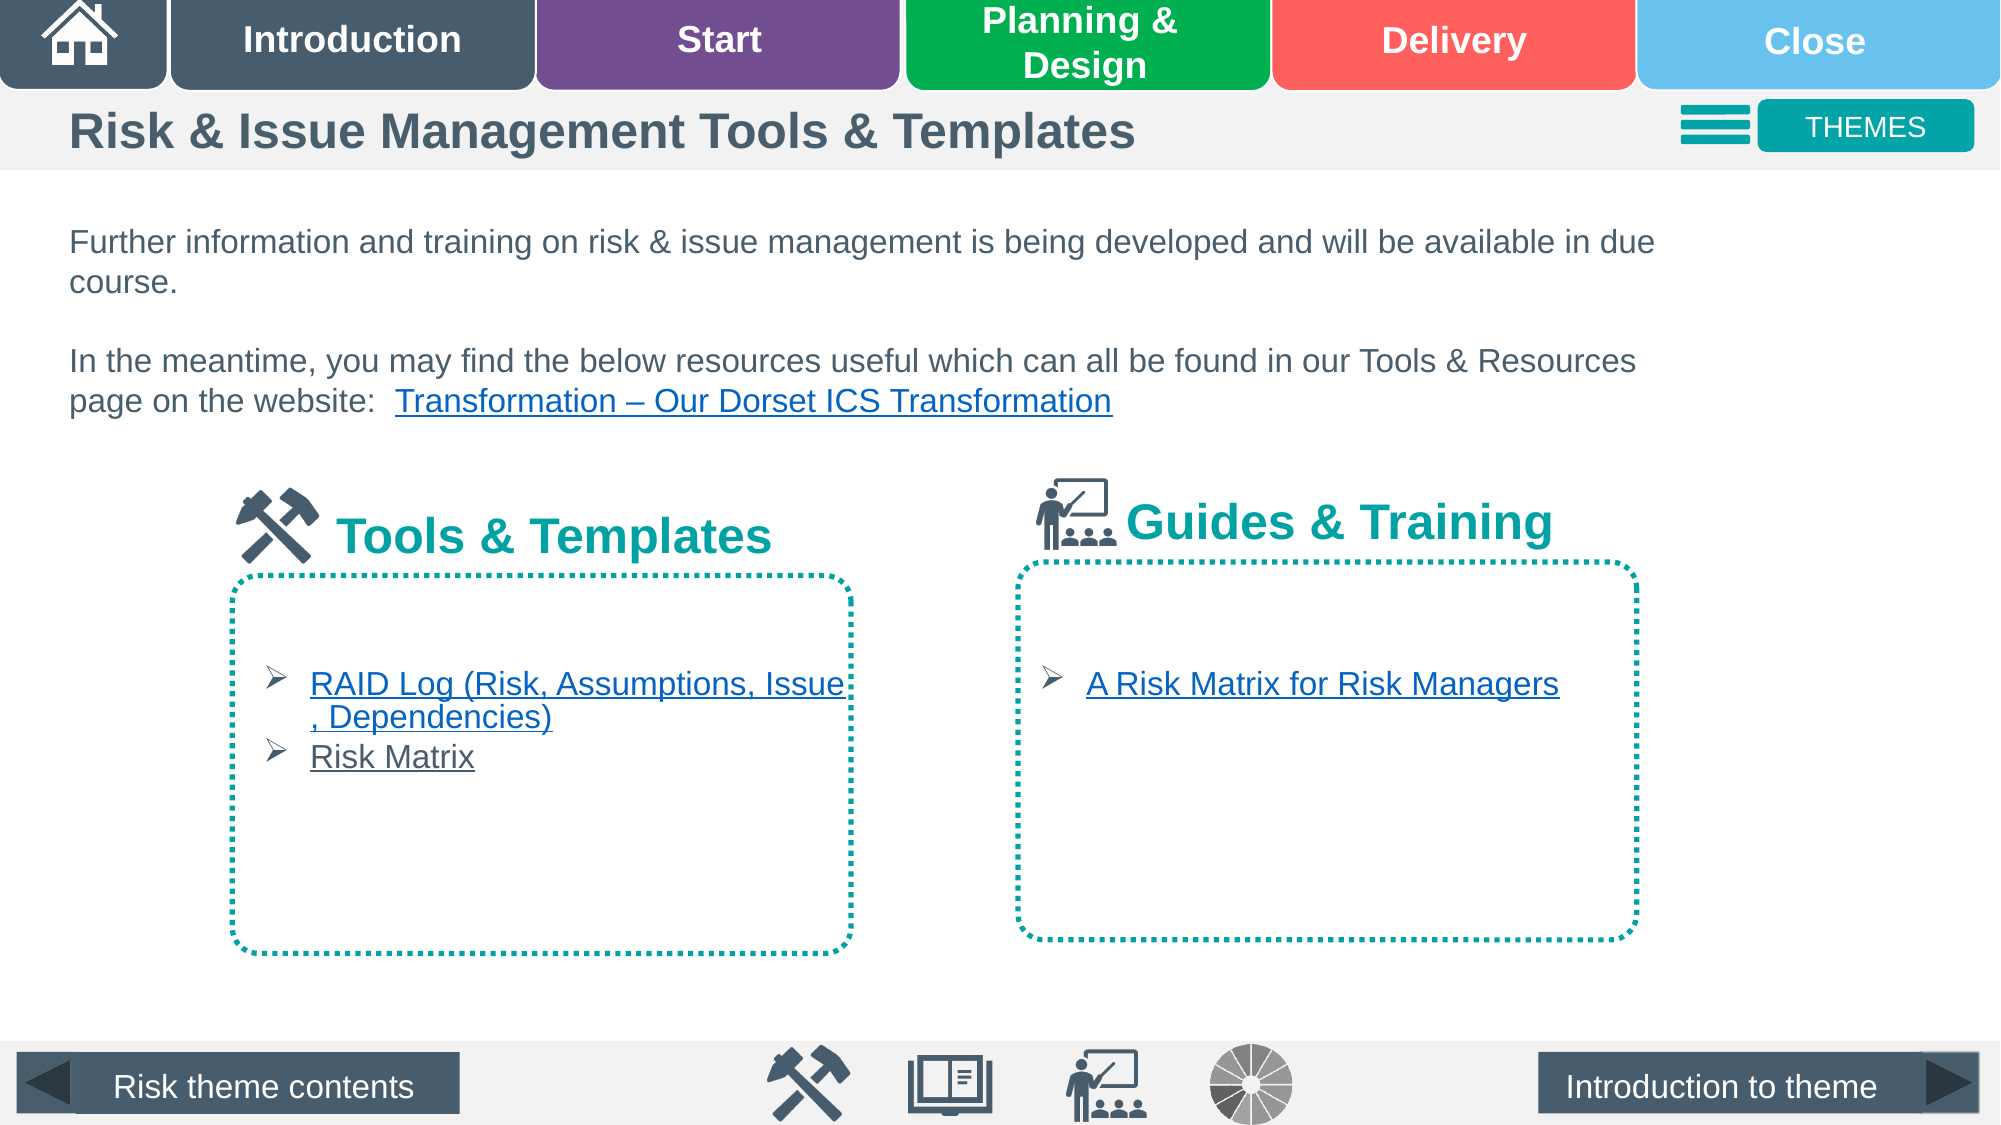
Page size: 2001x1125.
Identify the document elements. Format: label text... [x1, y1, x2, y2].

text_box Introduction to theme [1550, 1057, 1902, 1113]
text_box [231, 481, 873, 955]
picture [1204, 1042, 1300, 1125]
text_box Further information and training on risk & issue management is being developed and will be available in due course. In the meantime, you may find the below resources useful which can all be found in our Tools & Resources page on the website: Transformation – Our Dorset ICS Transformation [54, 212, 1733, 467]
text_box Risk theme contents [98, 1057, 462, 1113]
text_box Risk & Issue Management Tools & Templates [54, 91, 1409, 167]
picture [904, 1040, 996, 1125]
picture [1061, 1040, 1152, 1125]
picture [35, 0, 124, 76]
picture [763, 1038, 854, 1125]
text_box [1017, 469, 1658, 942]
